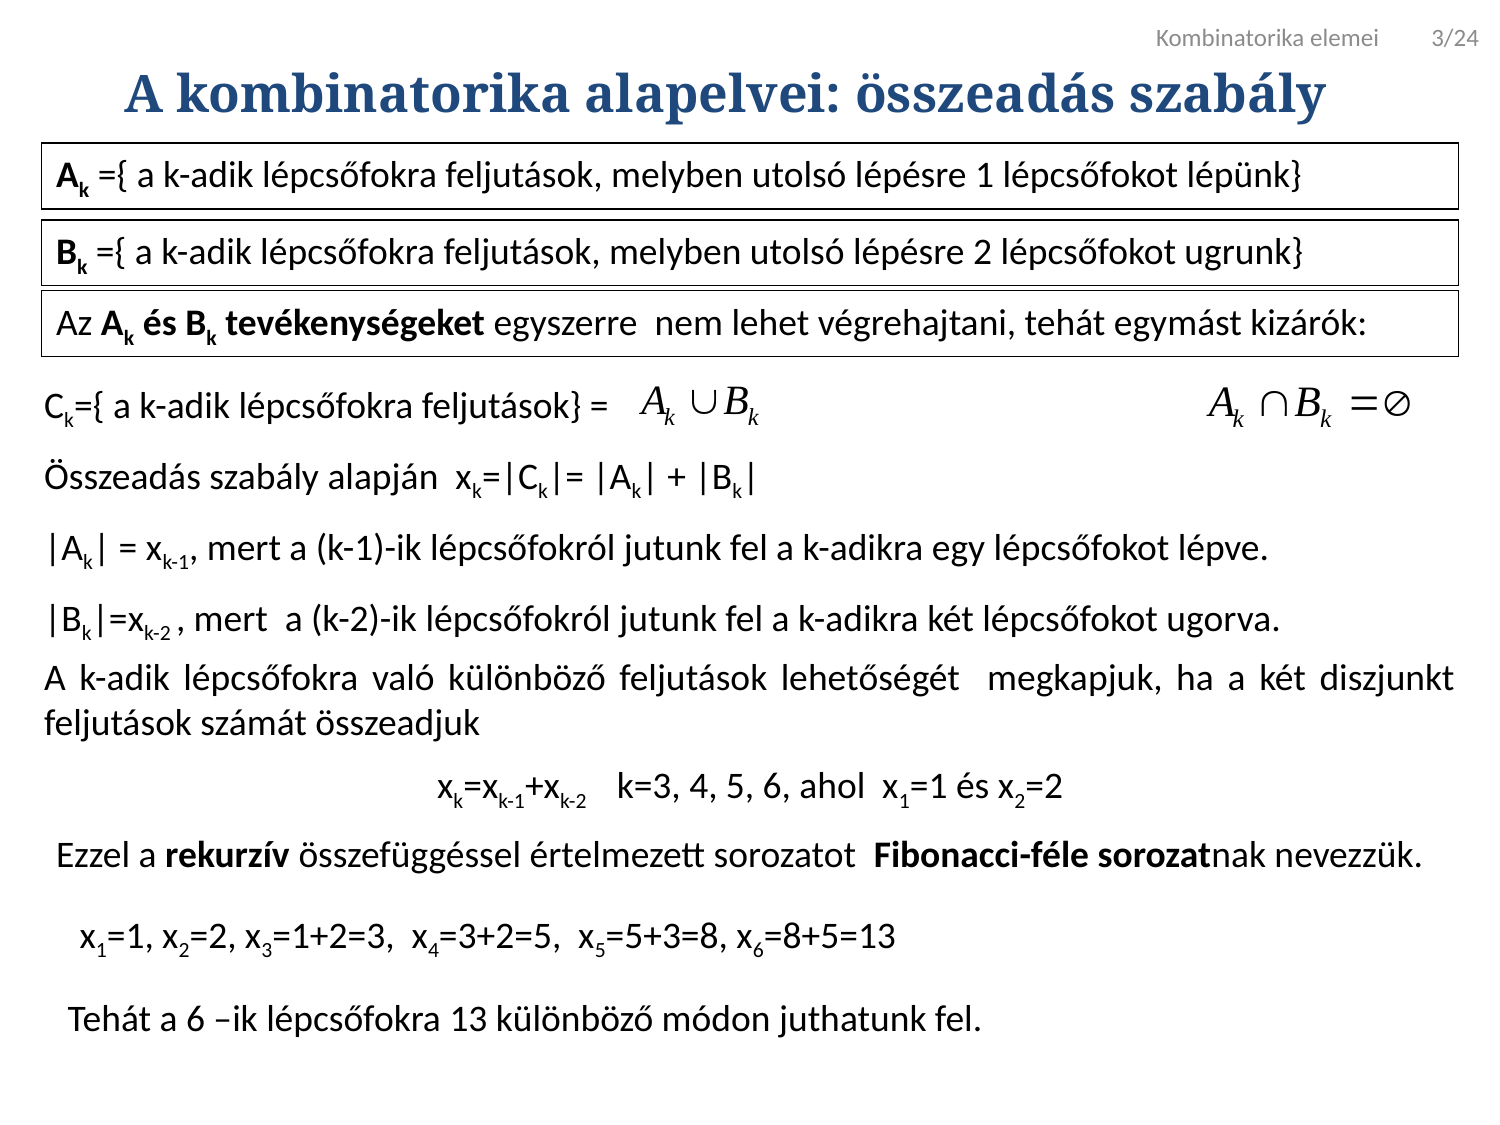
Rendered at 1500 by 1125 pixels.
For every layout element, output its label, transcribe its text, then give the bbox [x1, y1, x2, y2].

text_box Ak ={ a k-adik lépcsőfokra feljutások, melyben utolsó lépésre 1 lépcsőfokot lépünk} [41, 142, 1459, 209]
text_box Ezzel a rekurzív összefüggéssel értelmezett sorozatot Fibonacci-féle sorozatnak nevezzük. [41, 822, 1452, 882]
text_box |Ak| = xk-1, mert a (k-1)-ik lépcsőfokról jutunk fel a k-adikra egy lépcsőfokot lépve. [29, 515, 1365, 582]
slide_number Kombinatorika elemei 3/24 [1073, 6, 1495, 67]
text_box |Bk|=xk-2 , mert a (k-2)-ik lépcsőfokról jutunk fel a k-adikra két lépcsőfokot ugorva. [29, 586, 1400, 645]
text_box x1=1, x2=2, x3=1+2=3, x4=3+2=5, x5=5+3=8, x6=8+5=13 [64, 903, 1058, 970]
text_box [41, 290, 1459, 439]
text_box Összeadás szabály alapján xk=|Ck|= |Ak| + |Bk| [29, 444, 939, 511]
text_box A k-adik lépcsőfokra való különböző feljutások lehetőségét megkapjuk, ha a két diszjunkt feljutások számát összeadjuk xk=xk-1+xk-2 k=3, 4, 5, 6, ahol x1=1 és x2=2 [29, 645, 1471, 820]
text_box Tehát a 6 –ik lépcsőfokra 13 különböző módon juthatunk fel. [53, 986, 1094, 1047]
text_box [29, 373, 768, 437]
text_box Bk ={ a k-adik lépcsőfokra feljutások, melyben utolsó lépésre 2 lépcsőfokot ugrunk} [41, 219, 1459, 286]
text_box A kombinatorika alapelvei: összeadás szabály [92, 30, 1376, 142]
